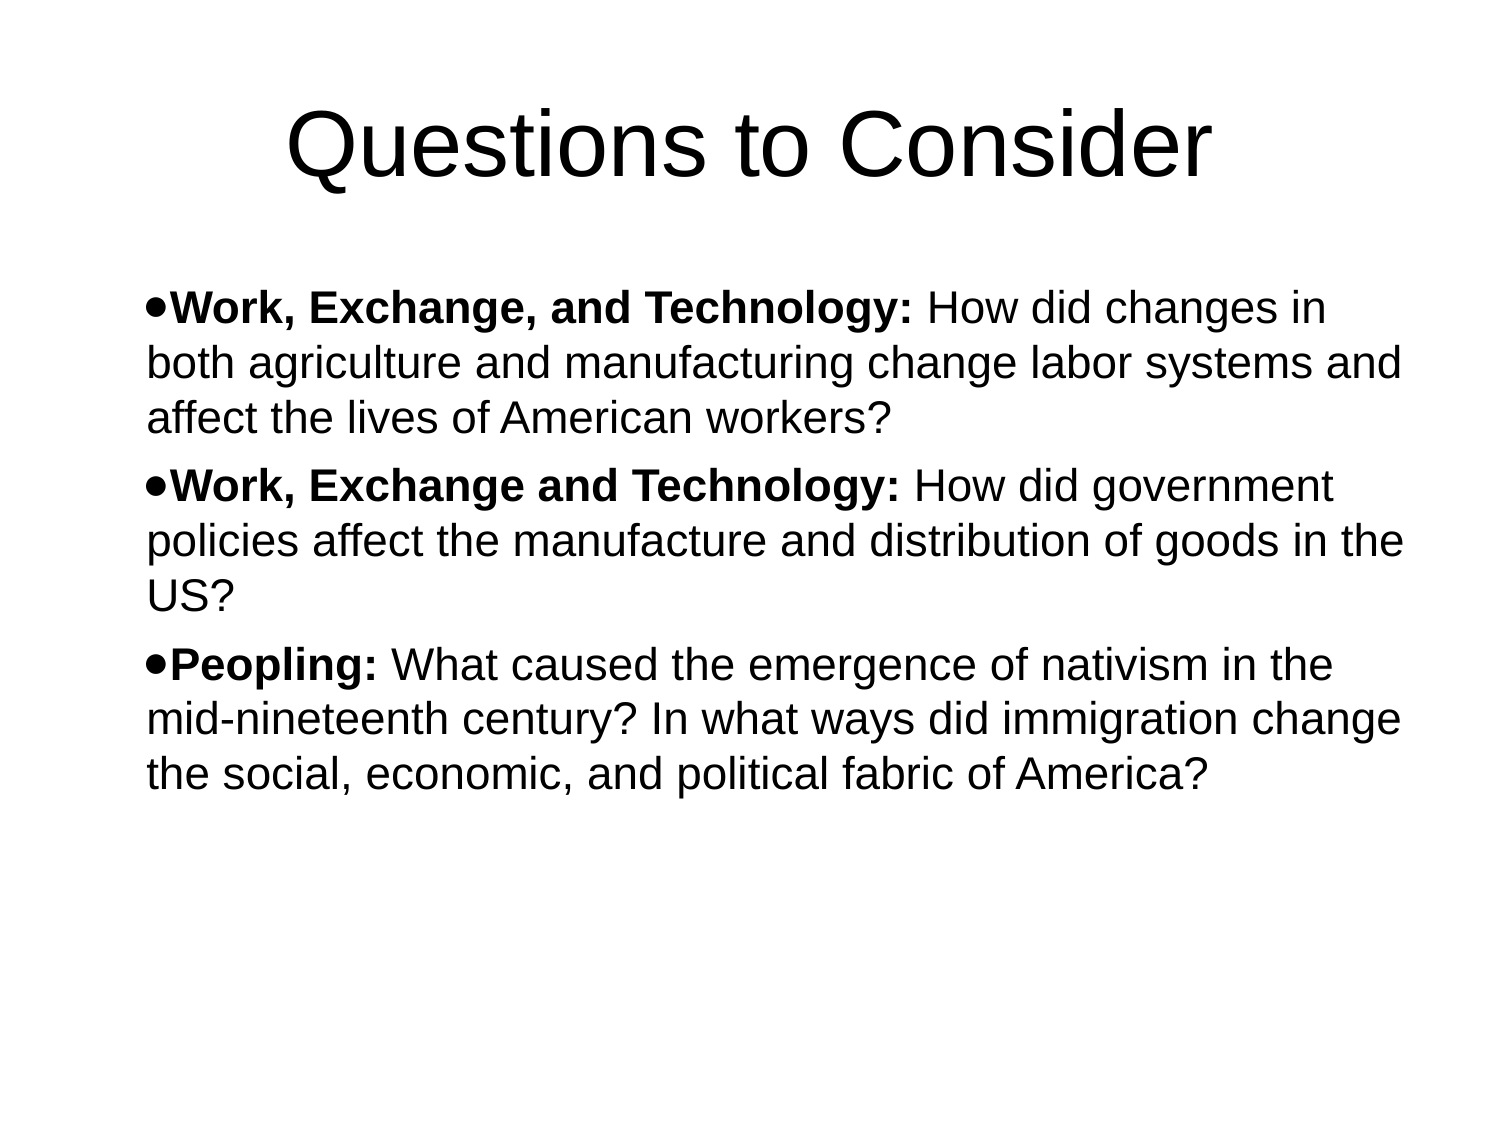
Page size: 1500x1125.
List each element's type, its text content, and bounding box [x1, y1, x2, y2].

title Questions to Consider [75, 45, 1425, 233]
list Work, Exchange, and Technology: How did changes in both agriculture and manufacturing change labor systems and affect the lives of American workers? Work, Exchange and Technology: How did government policies affect the manufacture and distribution of goods in the US? Peopling: What caused the emergence of nativism in the mid-nineteenth century? In what ways did immigration change the social, economic, and political fabric of America? [75, 262, 1425, 1005]
